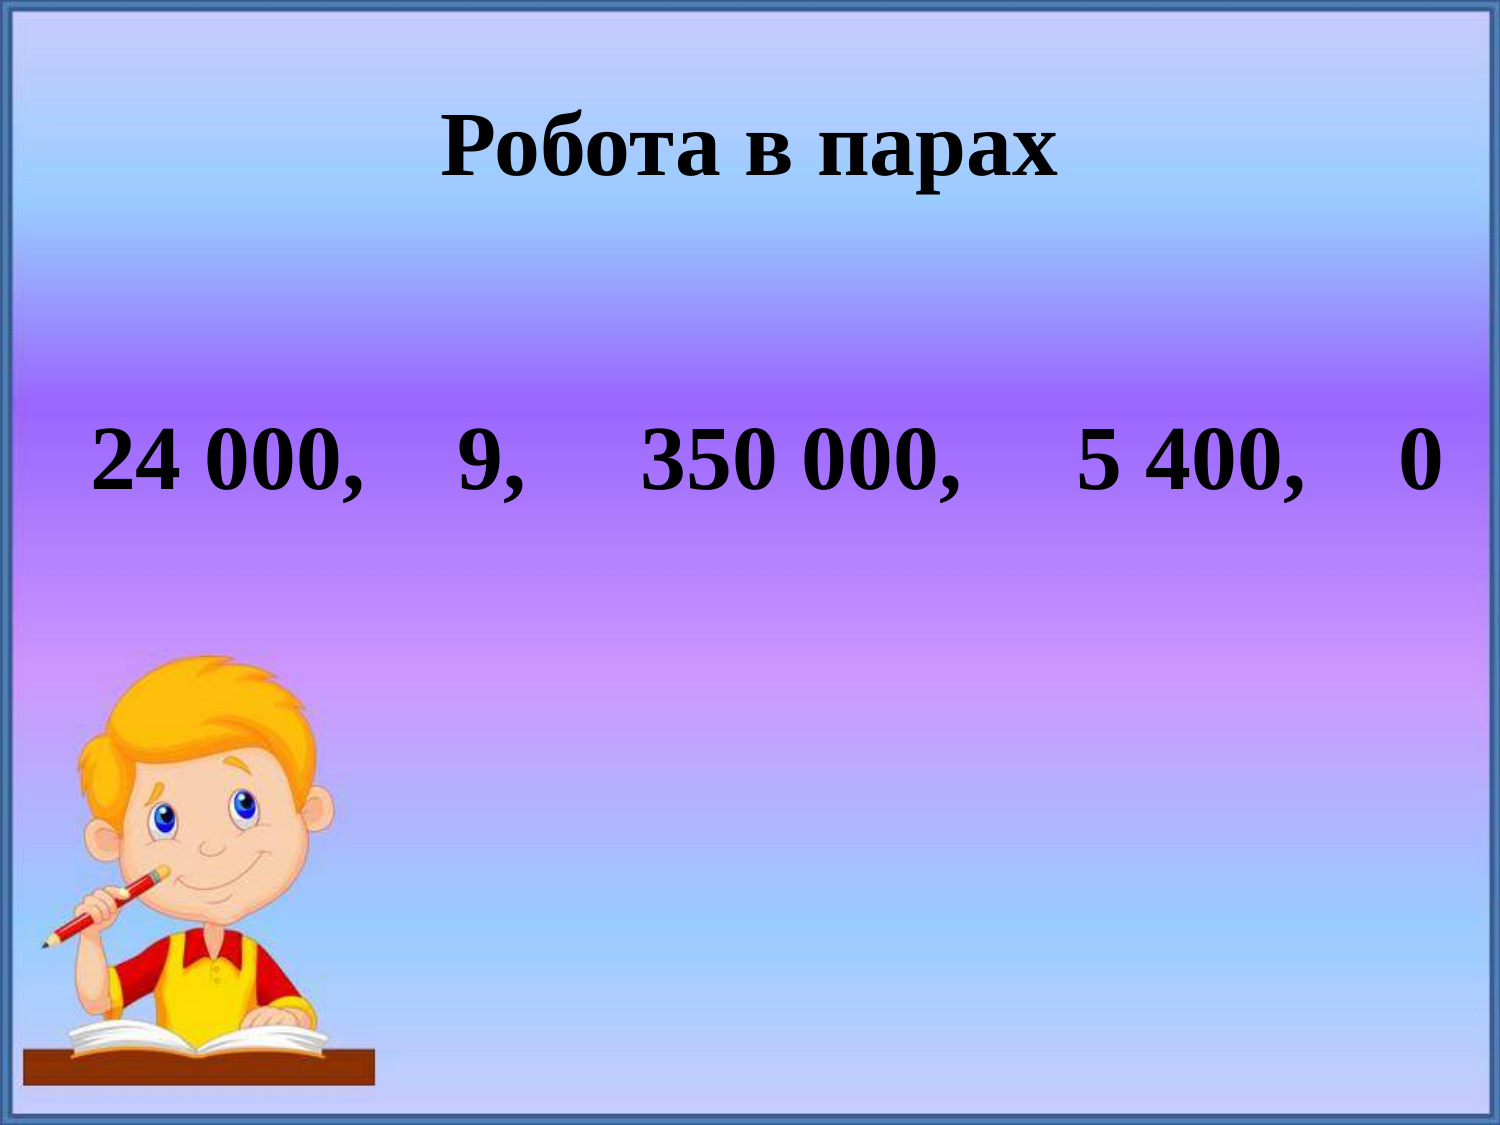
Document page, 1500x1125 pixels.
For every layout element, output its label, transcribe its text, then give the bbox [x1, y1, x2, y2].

picture [0, 0, 1500, 1125]
list 24 000, 9, 350 000, 5 400, 0 [75, 262, 1500, 1005]
title Робота в парах [75, 45, 1425, 233]
